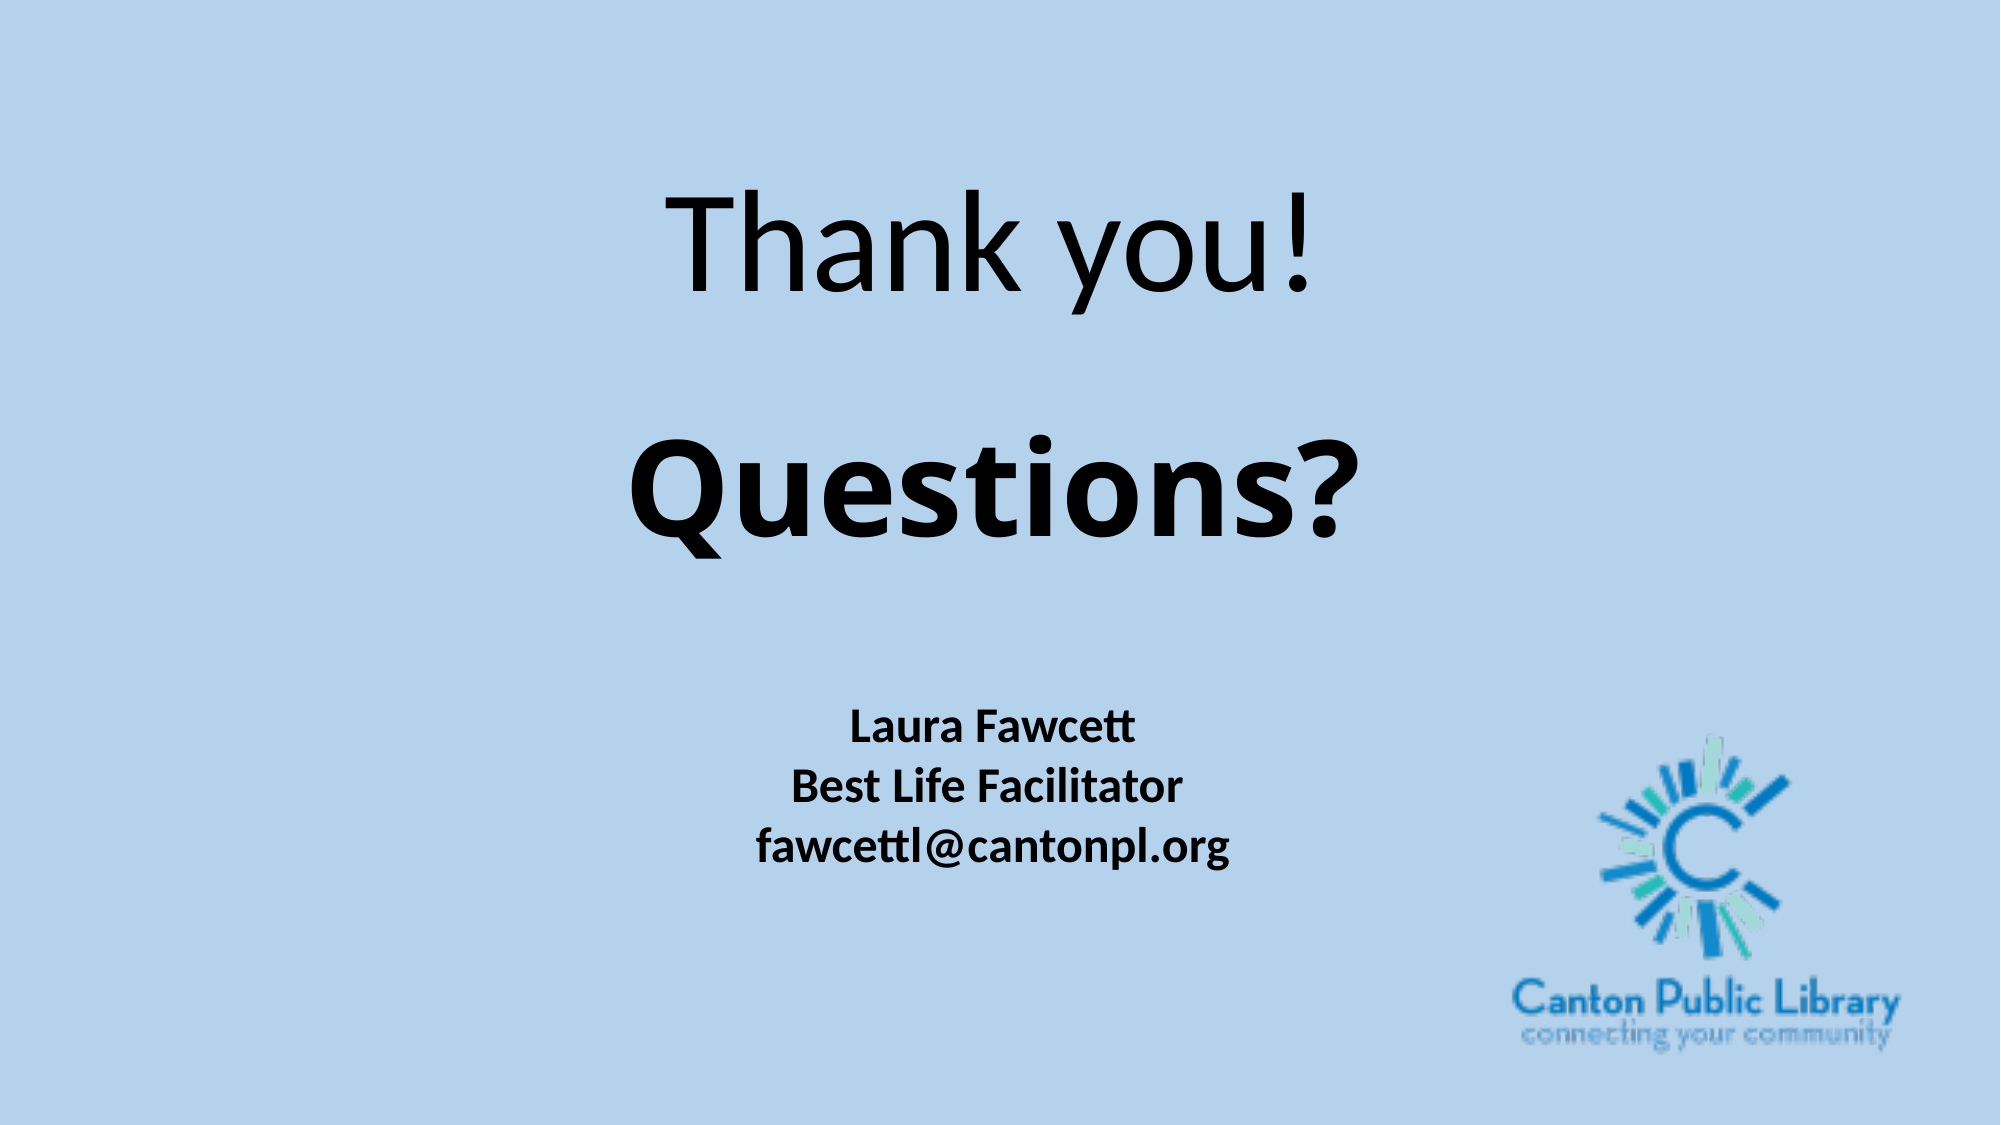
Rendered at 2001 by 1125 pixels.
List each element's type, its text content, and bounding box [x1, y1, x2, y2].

picture [1395, 701, 2000, 1089]
title Questions? [130, 384, 1856, 602]
list Thank you! [130, 158, 1856, 360]
text_box Laura Fawcett Best Life Facilitator fawcettl@cantonpl.org [158, 685, 1828, 881]
